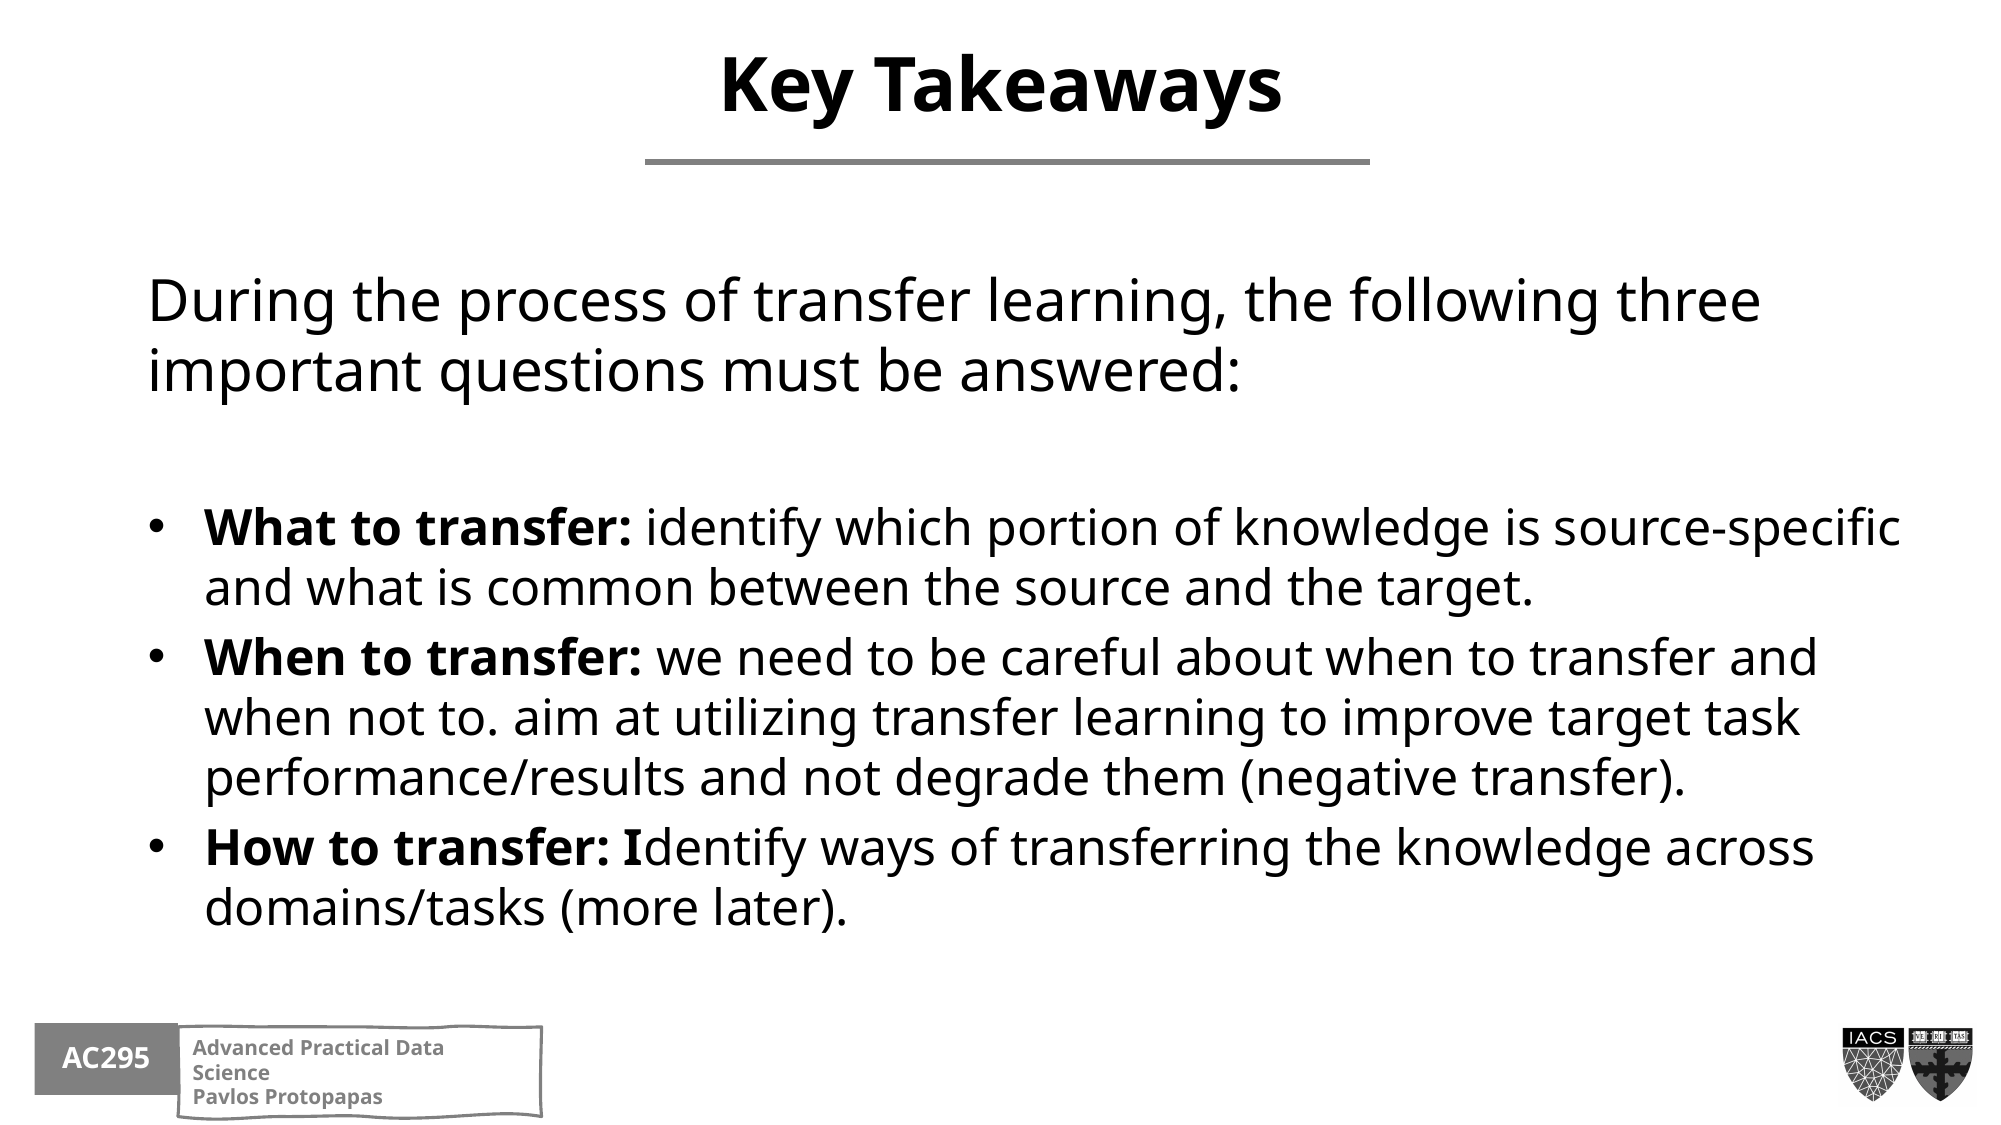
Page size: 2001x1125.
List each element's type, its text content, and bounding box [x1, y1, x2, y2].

list Key Takeaways [413, 28, 1590, 135]
list During the process of transfer learning, the following three important questions must be answered: What to transfer: identify which portion of knowledge is source-specific and what is common between the source and the target. When to transfer: we need to be careful about when to transfer and when not to. aim at utilizing transfer learning to improve target task performance/results and not degrade them (negative transfer). How to transfer: Identify ways of transferring the knowledge across domains/tasks (more later). [133, 256, 1939, 964]
picture [1838, 1023, 1977, 1107]
